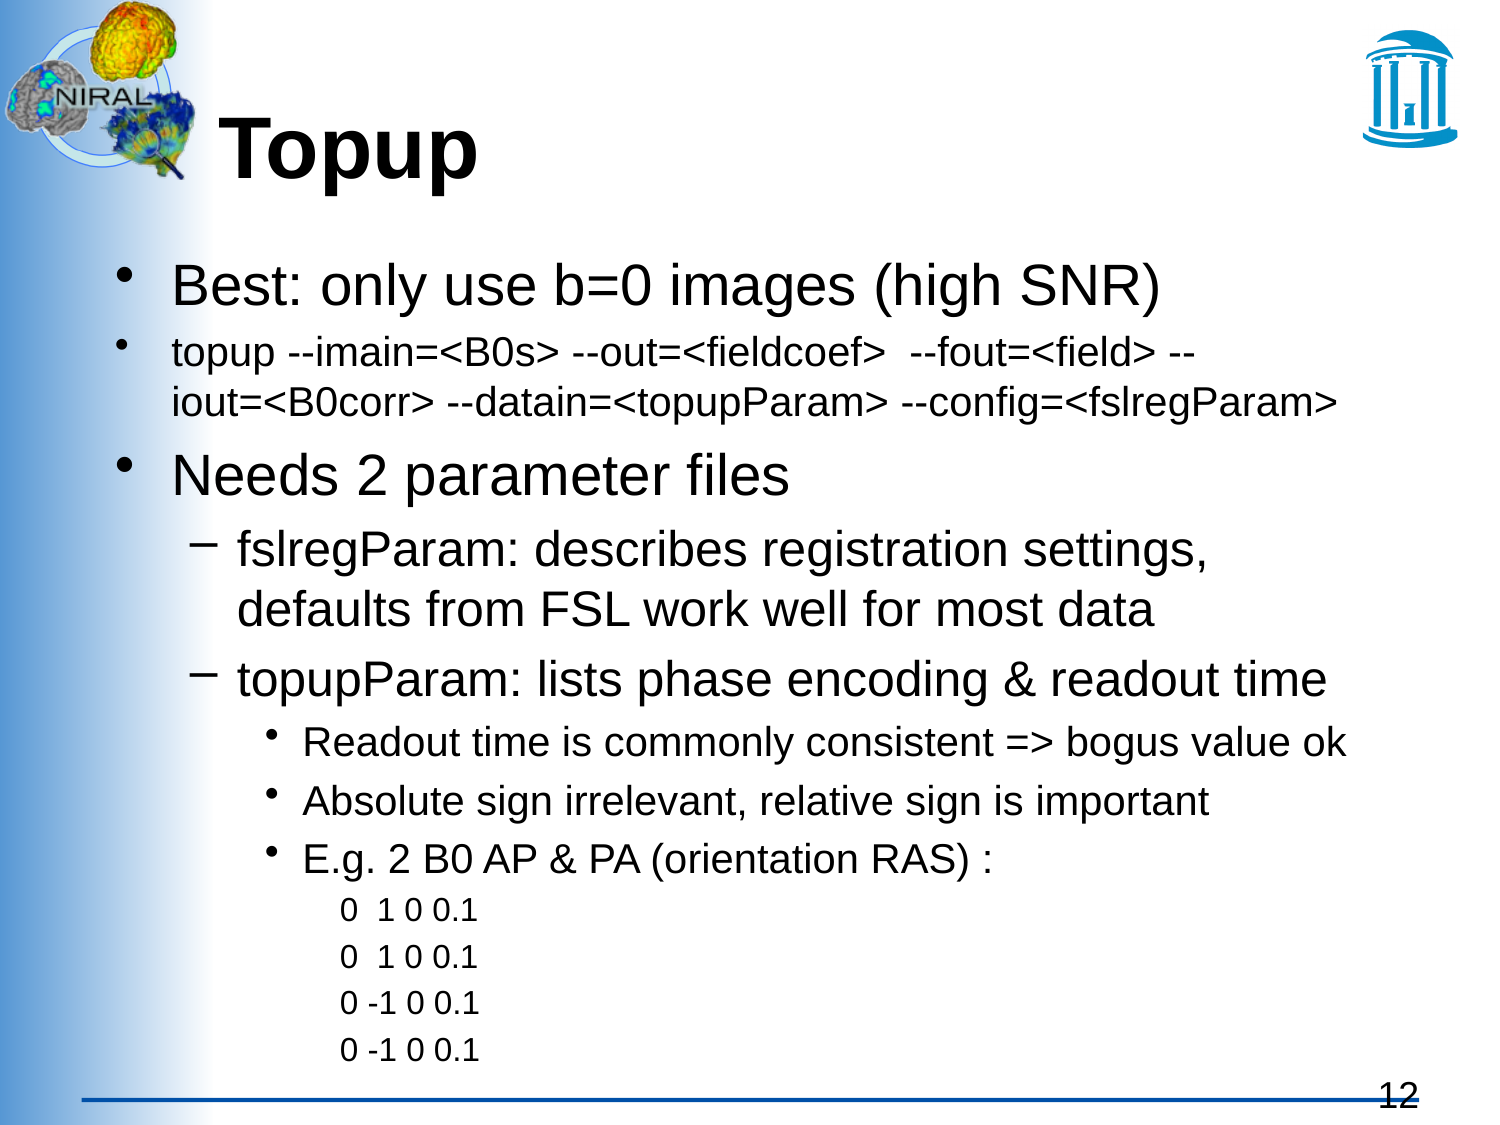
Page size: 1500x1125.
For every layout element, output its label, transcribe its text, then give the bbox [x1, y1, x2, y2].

picture [1388, 138, 1417, 142]
list Best: only use b=0 images (high SNR) topup --imain=<B0s> --out=<fieldcoef> --fout=<field> --iout=<B0corr> --datain=<topupParam> --config=<fslregParam> Needs 2 parameter files fslregParam: describes registration settings, defaults from FSL work well for most data topupParam: lists phase encoding & readout time Readout time is commonly consistent => bogus value ok Absolute sign irrelevant, relative sign is important E.g. 2 B0 AP & PA (orientation RAS) : 0 1 0 0.1 0 1 0 0.1 0 -1 0 0.1 0 -1 0 0.1 [99, 238, 1388, 952]
picture [1362, 24, 1460, 150]
title Topup [203, 49, 1388, 238]
